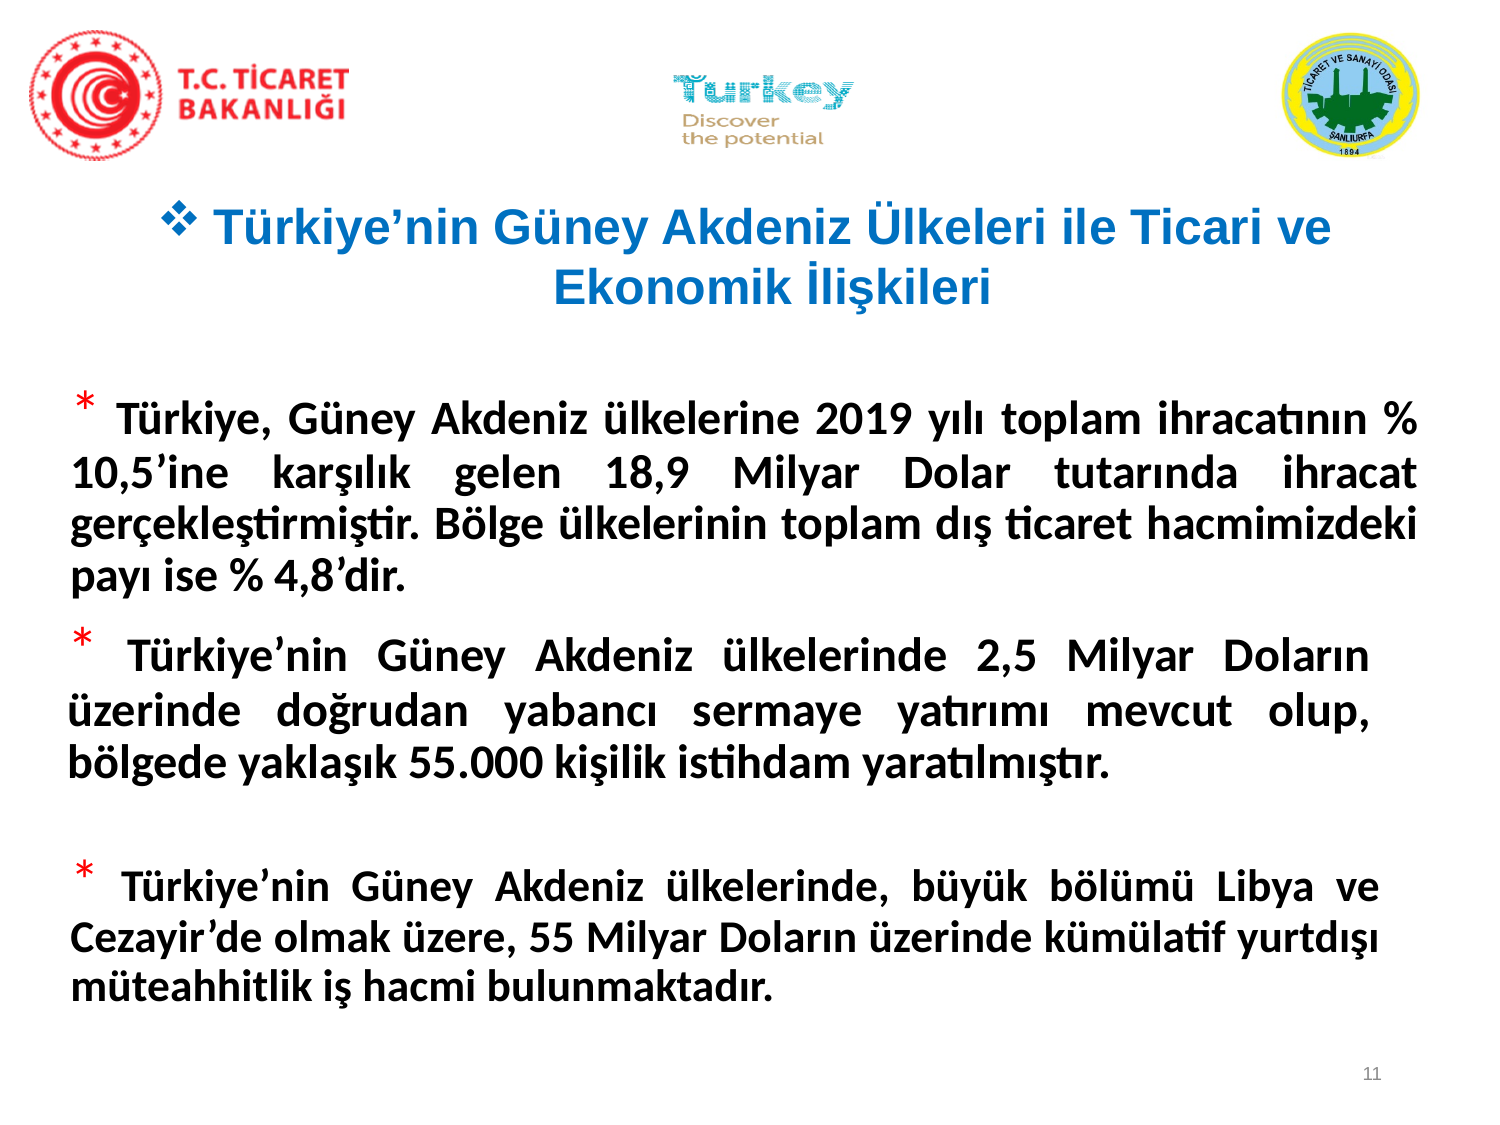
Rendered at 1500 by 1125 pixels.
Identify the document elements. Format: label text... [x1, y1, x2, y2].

picture [670, 73, 860, 157]
text_box * Türkiye, Güney Akdeniz ülkelerine 2019 yılı toplam ihracatının % 10,5’ine karşılık gelen 18,9 Milyar Dolar tutarında ihracat gerçekleştirmiştir. Bölge ülkelerinin toplam dış ticaret hacmimizdeki payı ise % 4,8’dir. [55, 373, 1435, 610]
text_box Türkiye’nin Güney Akdeniz Ülkeleri ile Ticari ve Ekonomik İlişkileri [108, 187, 1382, 322]
text_box * Türkiye’nin Güney Akdeniz ülkelerinde 2,5 Milyar Doların üzerinde doğrudan yabancı sermaye yatırımı mevcut olup, bölgede yaklaşık 55.000 kişilik istihdam yaratılmıştır. [52, 609, 1388, 799]
slide_number 11 [1059, 1042, 1397, 1103]
text_box * Türkiye’nin Güney Akdeniz ülkelerinde, büyük bölümü Libya ve Cezayir’de olmak üzere, 55 Milyar Doların üzerinde kümülatif yurtdışı müteahhitlik iş hacmi bulunmaktadır. [55, 843, 1397, 1024]
picture [29, 30, 349, 161]
picture [1241, 30, 1459, 161]
